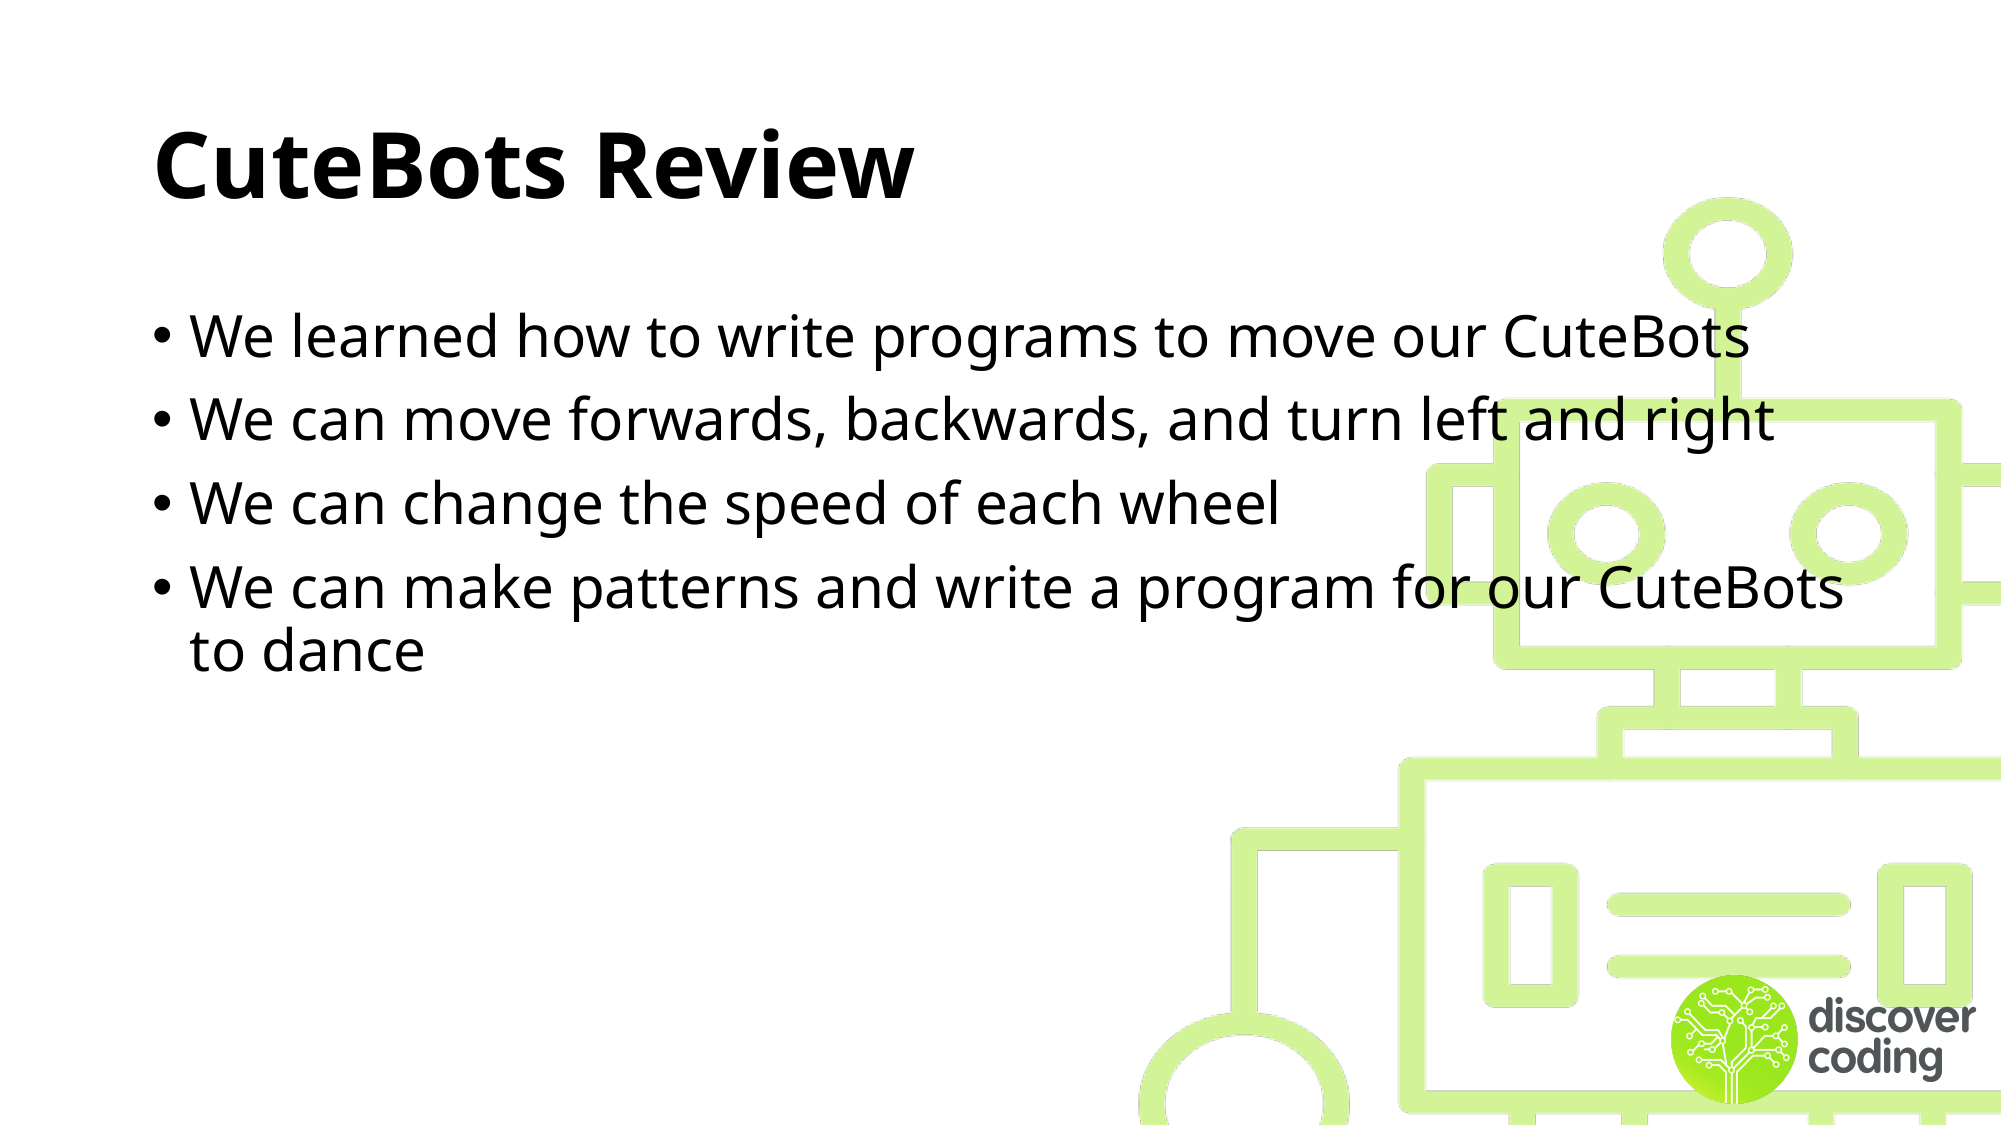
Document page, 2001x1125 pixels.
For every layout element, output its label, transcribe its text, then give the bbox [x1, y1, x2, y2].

text_box [137, 299, 879, 1014]
picture [879, 0, 2001, 1125]
title CuteBots Review [137, 59, 879, 278]
